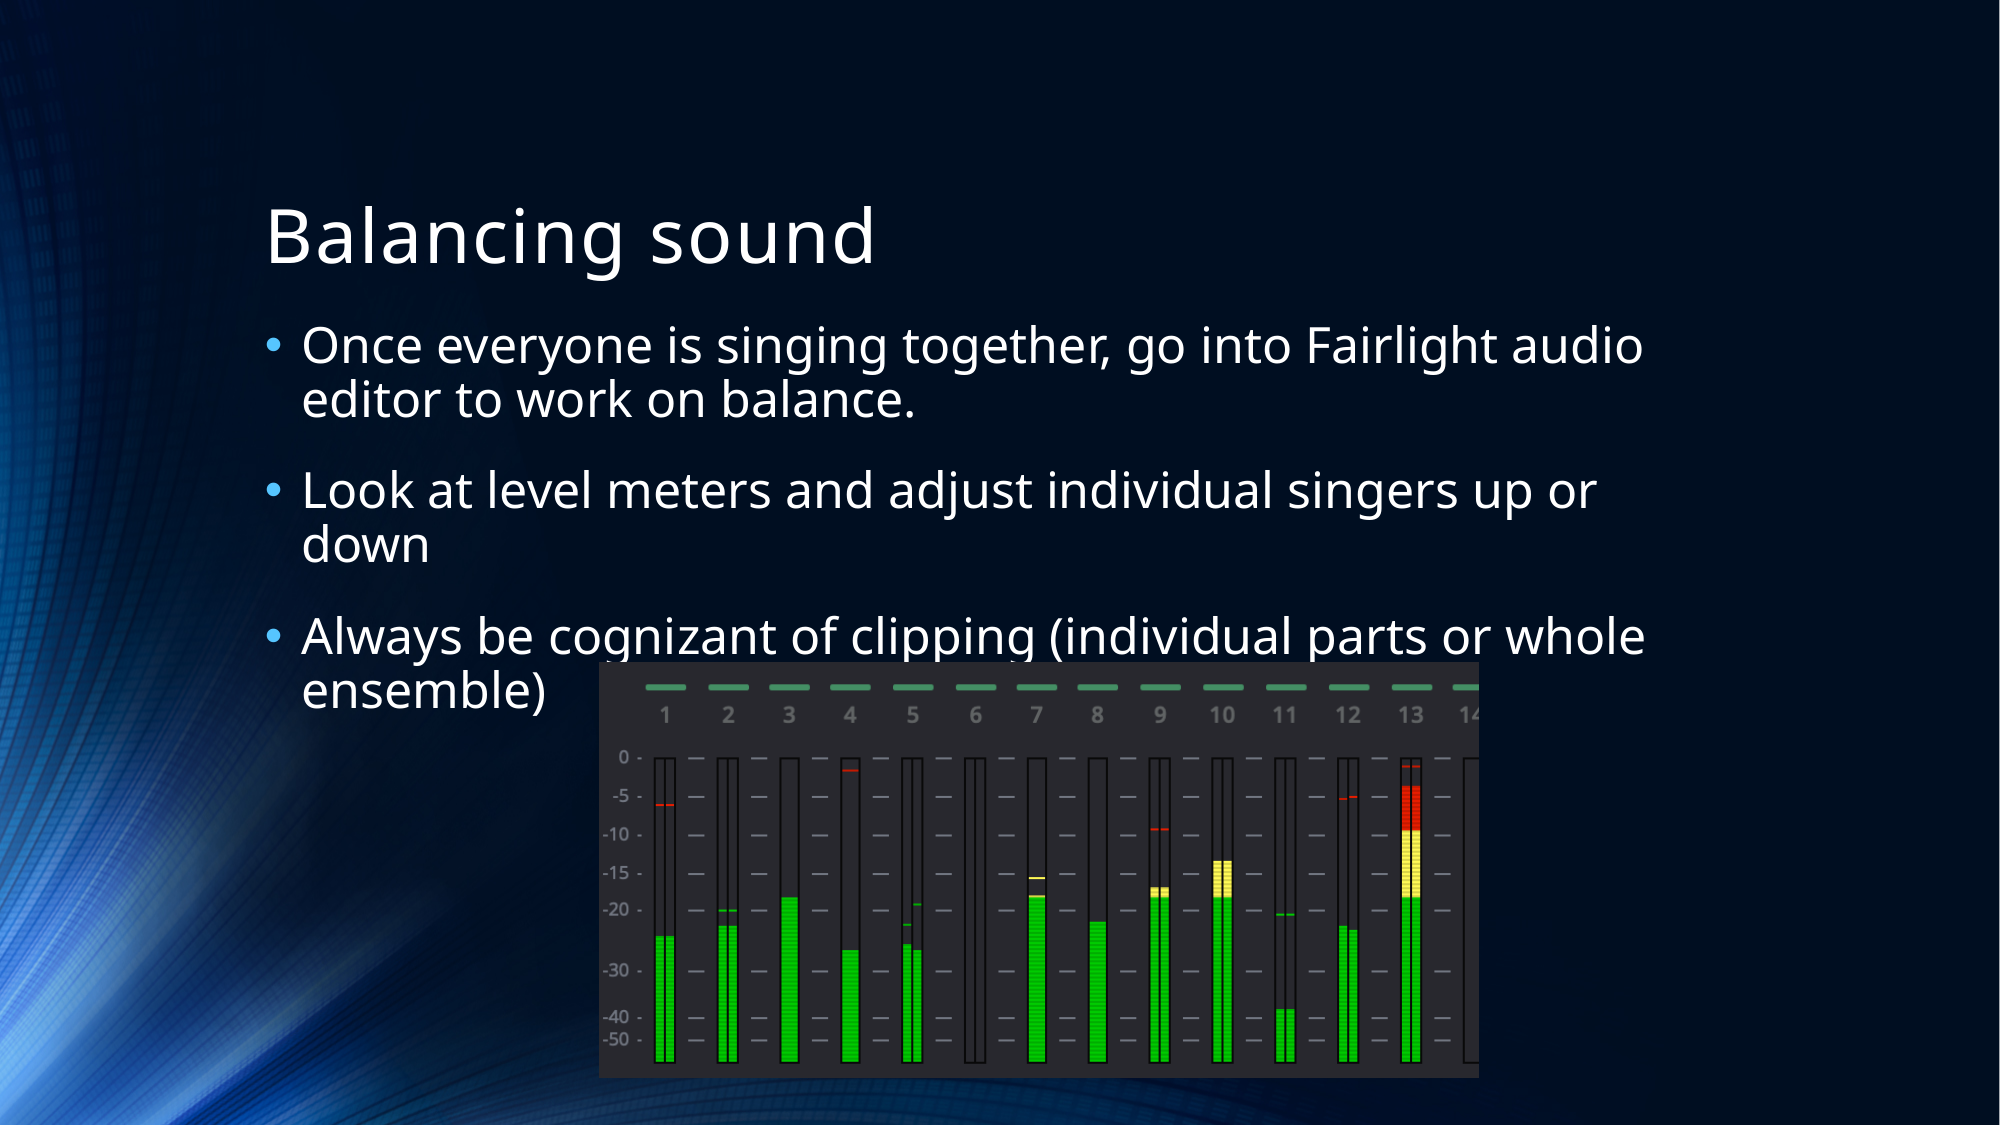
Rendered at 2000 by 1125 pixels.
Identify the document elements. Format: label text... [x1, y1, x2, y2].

title Balancing sound [249, 62, 1750, 288]
list Once everyone is singing together, go into Fairlight audio editor to work on balance. Look at level meters and adjust individual singers up or down Always be cognizant of clipping (individual parts or whole ensemble) [249, 312, 1749, 988]
picture [0, 0, 2000, 1125]
